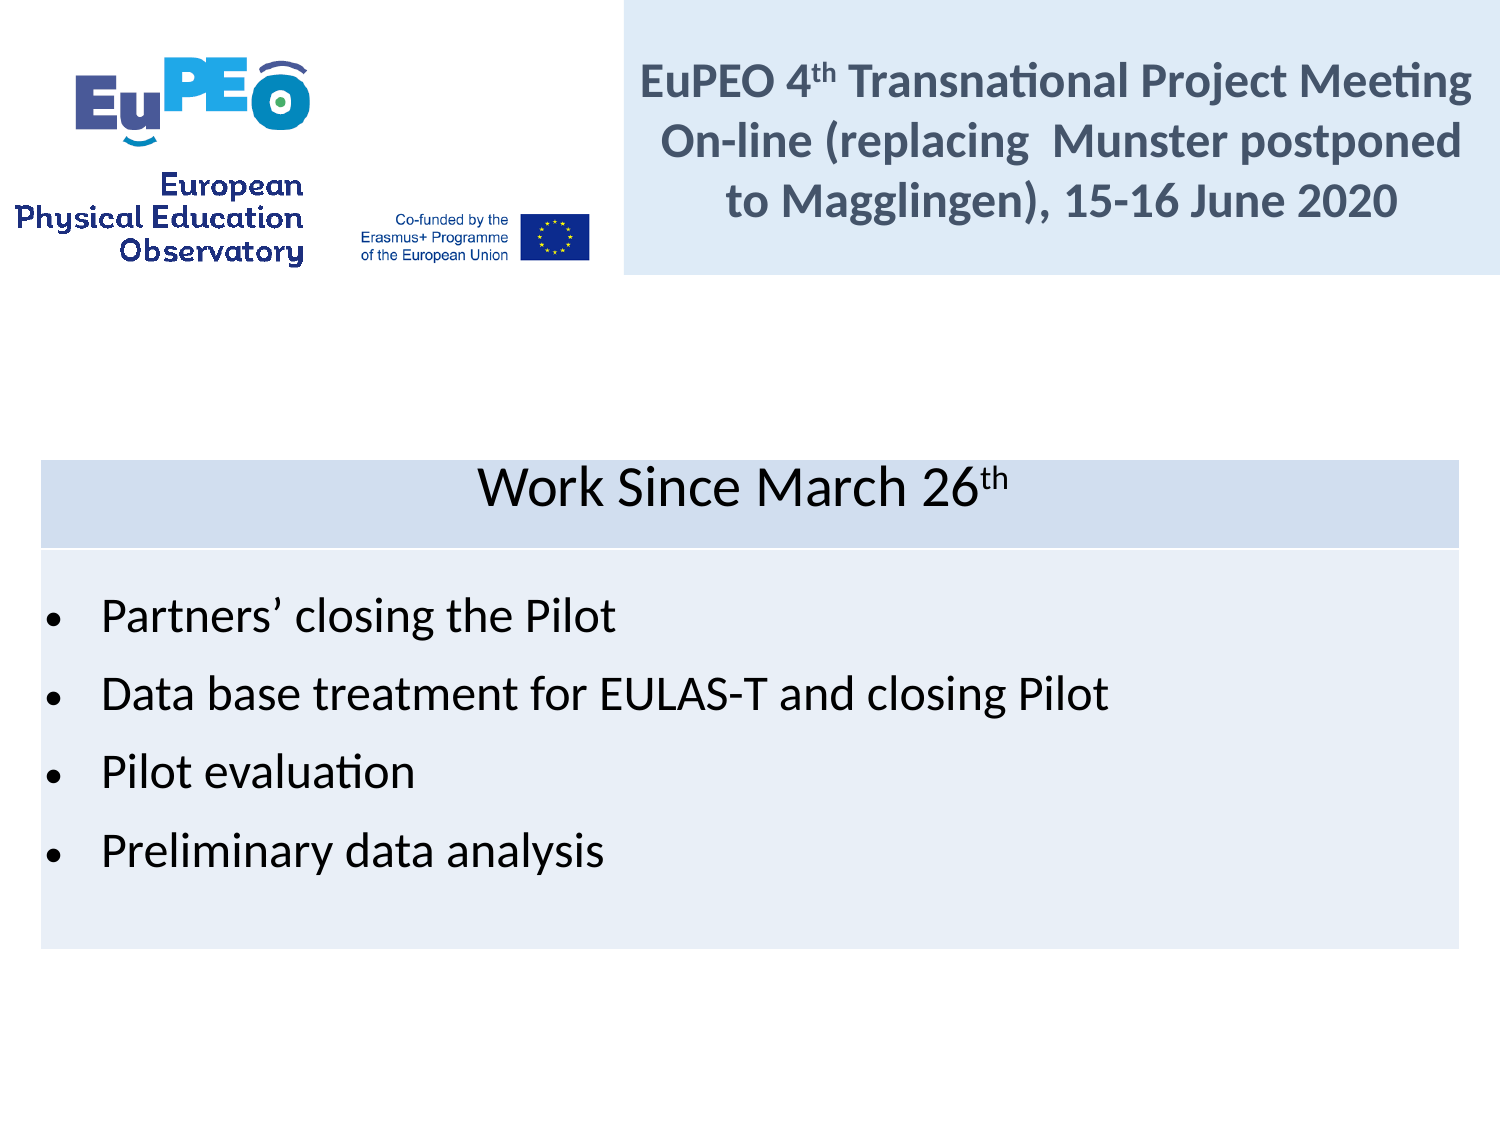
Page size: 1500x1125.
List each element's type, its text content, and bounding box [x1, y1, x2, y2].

table_header Work Since March 26th [41, 460, 1459, 548]
picture [347, 200, 601, 273]
table_cell Partners’ closing the Pilot Data base treatment for EULAS-T and closing Pilot Pilot evaluation Preliminary data analysis [41, 550, 1459, 949]
picture [8, 46, 315, 273]
text_box EuPEO 4th Transnational Project Meeting On-line (replacing Munster postponed to Magglingen), 15-16 June 2020 [623, 0, 1500, 276]
